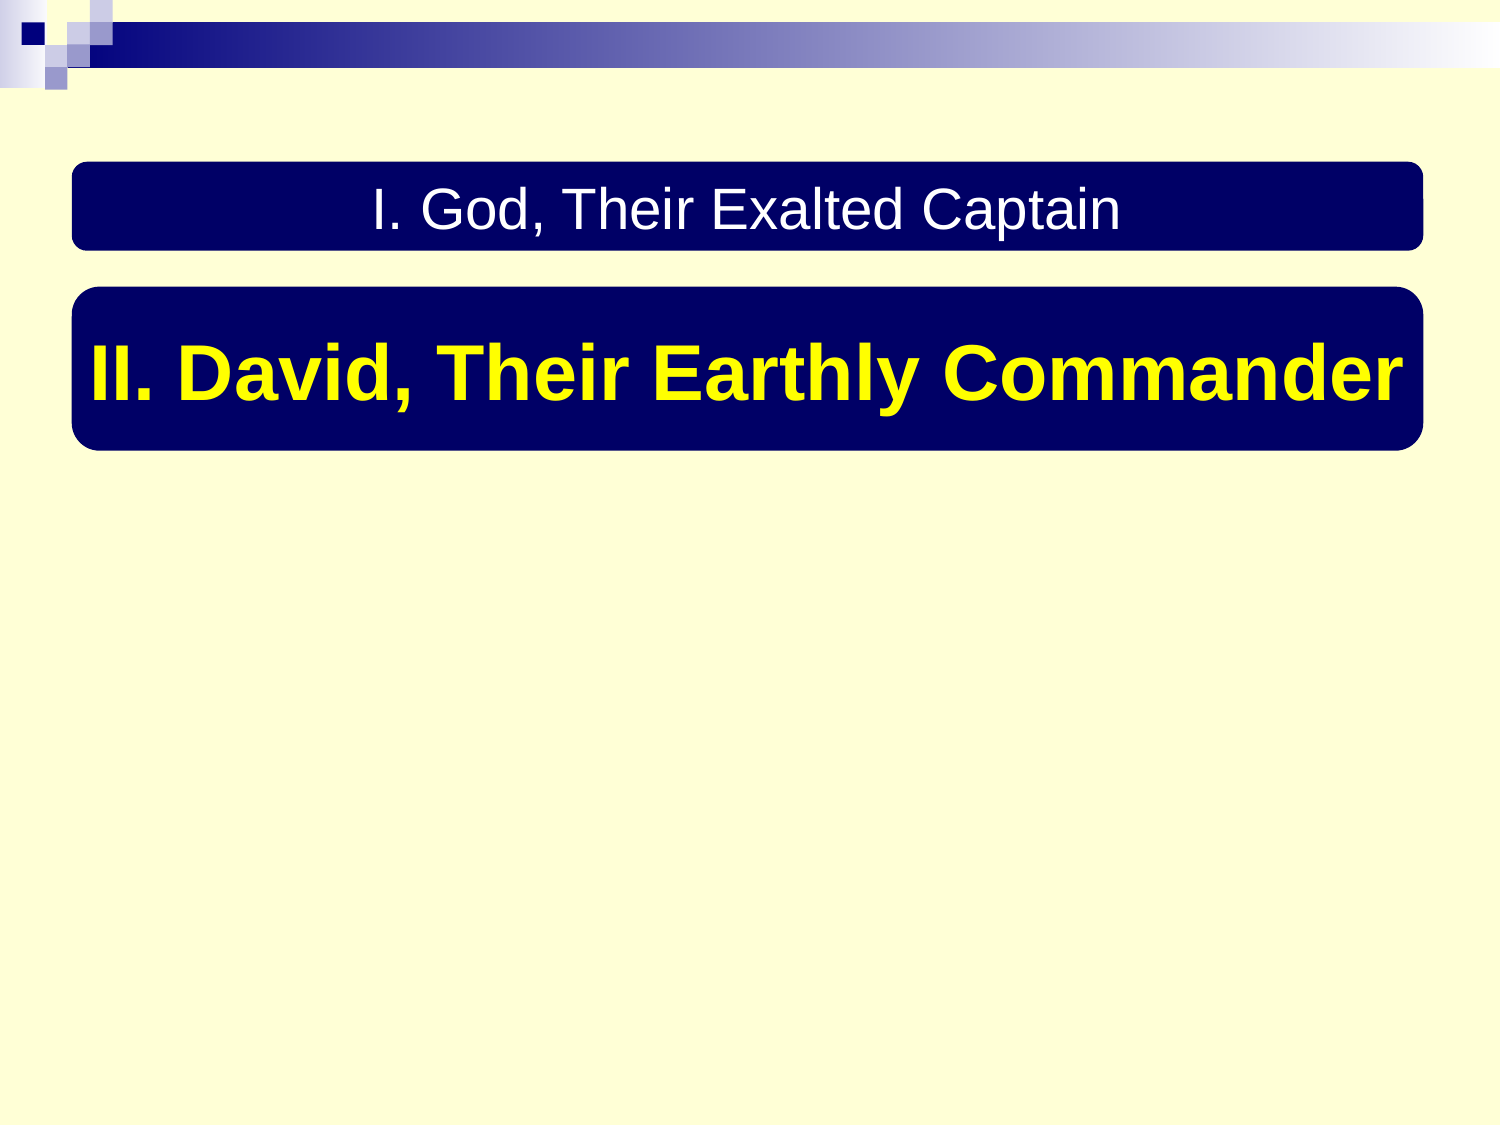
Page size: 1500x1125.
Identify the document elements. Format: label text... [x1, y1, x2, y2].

text_box I. God, Their Exalted Captain [72, 162, 1423, 250]
text_box II. David, Their Earthly Commander [72, 287, 1423, 450]
